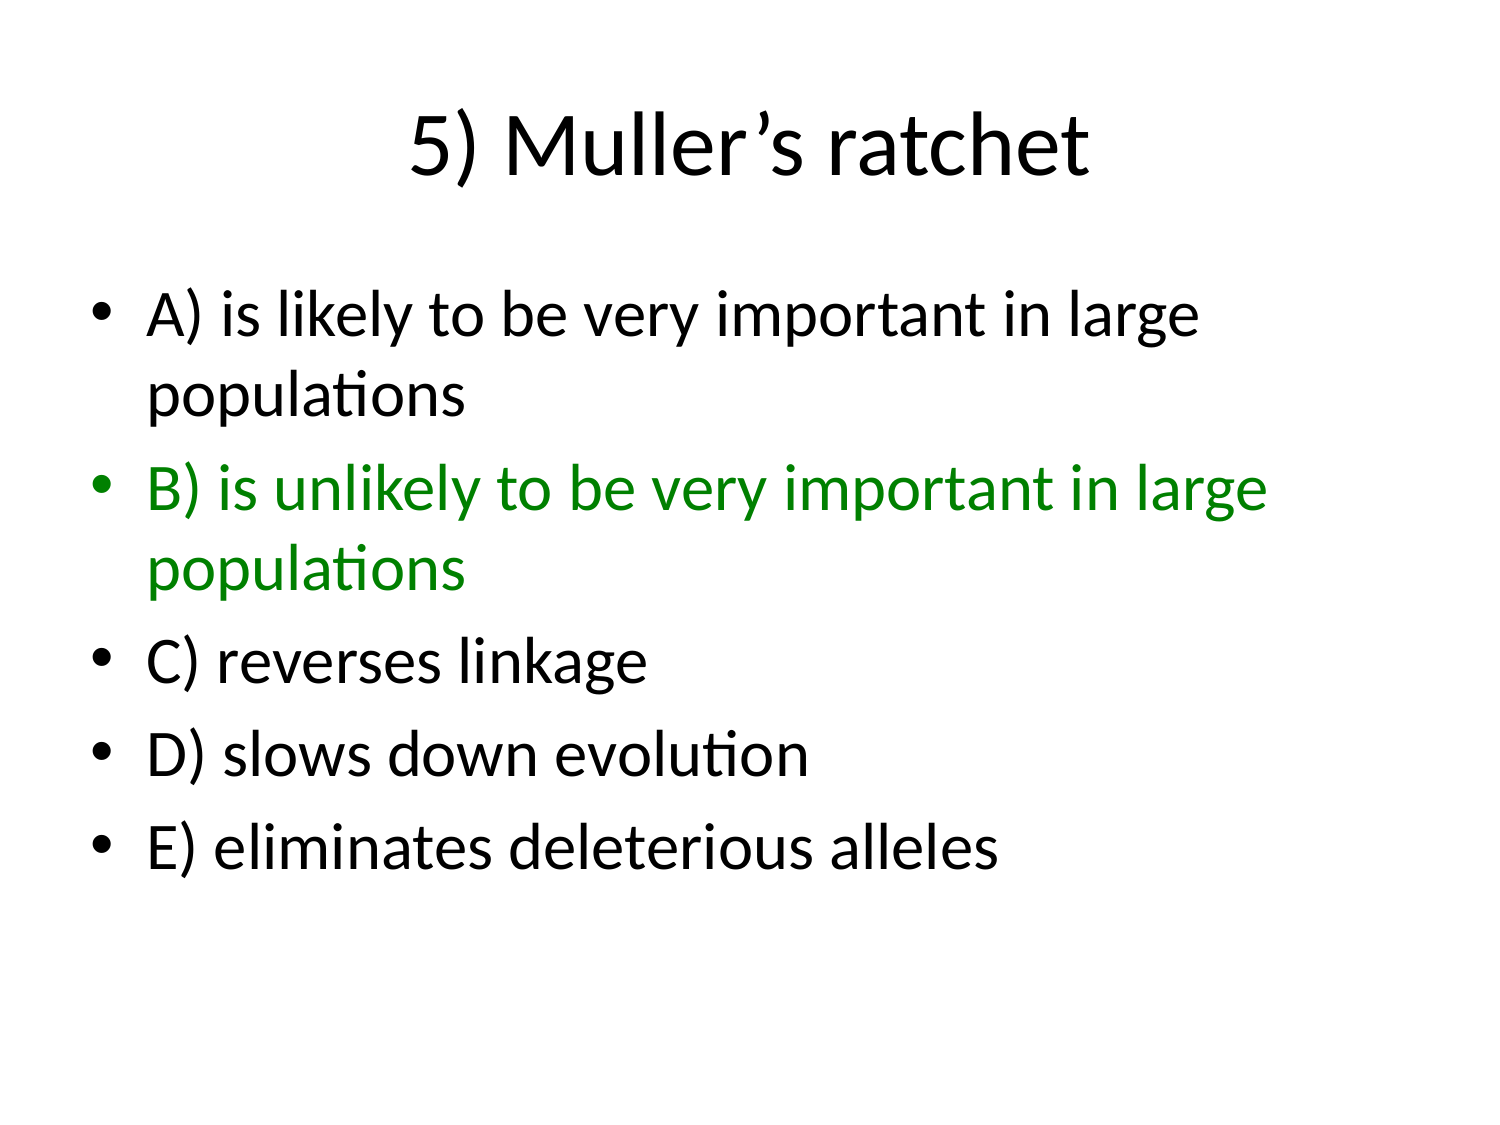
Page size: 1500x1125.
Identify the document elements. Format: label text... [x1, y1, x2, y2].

list A) is likely to be very important in large populations B) is unlikely to be very important in large populations C) reverses linkage D) slows down evolution E) eliminates deleterious alleles [75, 262, 1425, 1005]
title 5) Muller’s ratchet [75, 45, 1425, 233]
